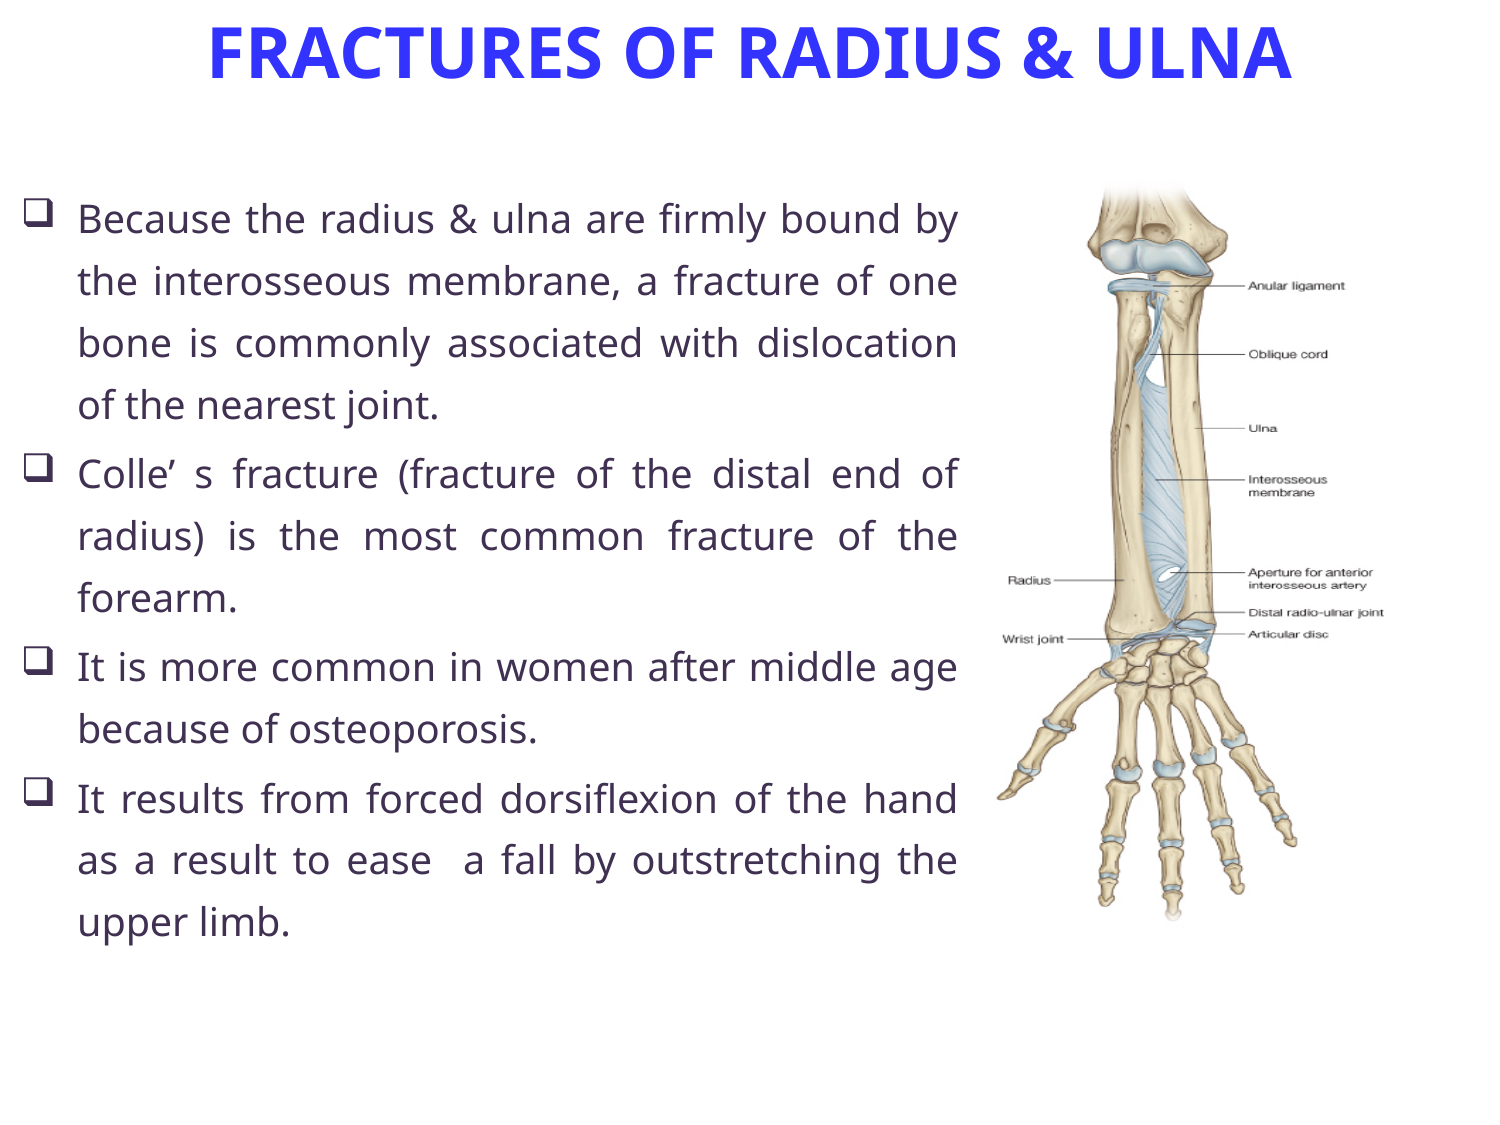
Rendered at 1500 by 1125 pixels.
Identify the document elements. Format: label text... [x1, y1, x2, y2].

list Because the radius & ulna are firmly bound by the interosseous membrane, a fracture of one bone is commonly associated with dislocation of the nearest joint. Colle’ s fracture (fracture of the distal end of radius) is the most common fracture of the forearm. It is more common in women after middle age because of osteoporosis. It results from forced dorsiflexion of the hand as a result to ease a fall by outstretching the upper limb. [5, 172, 975, 846]
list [872, 178, 1483, 929]
text_box FRACTURES OF RADIUS & ULNA [0, 0, 1500, 100]
